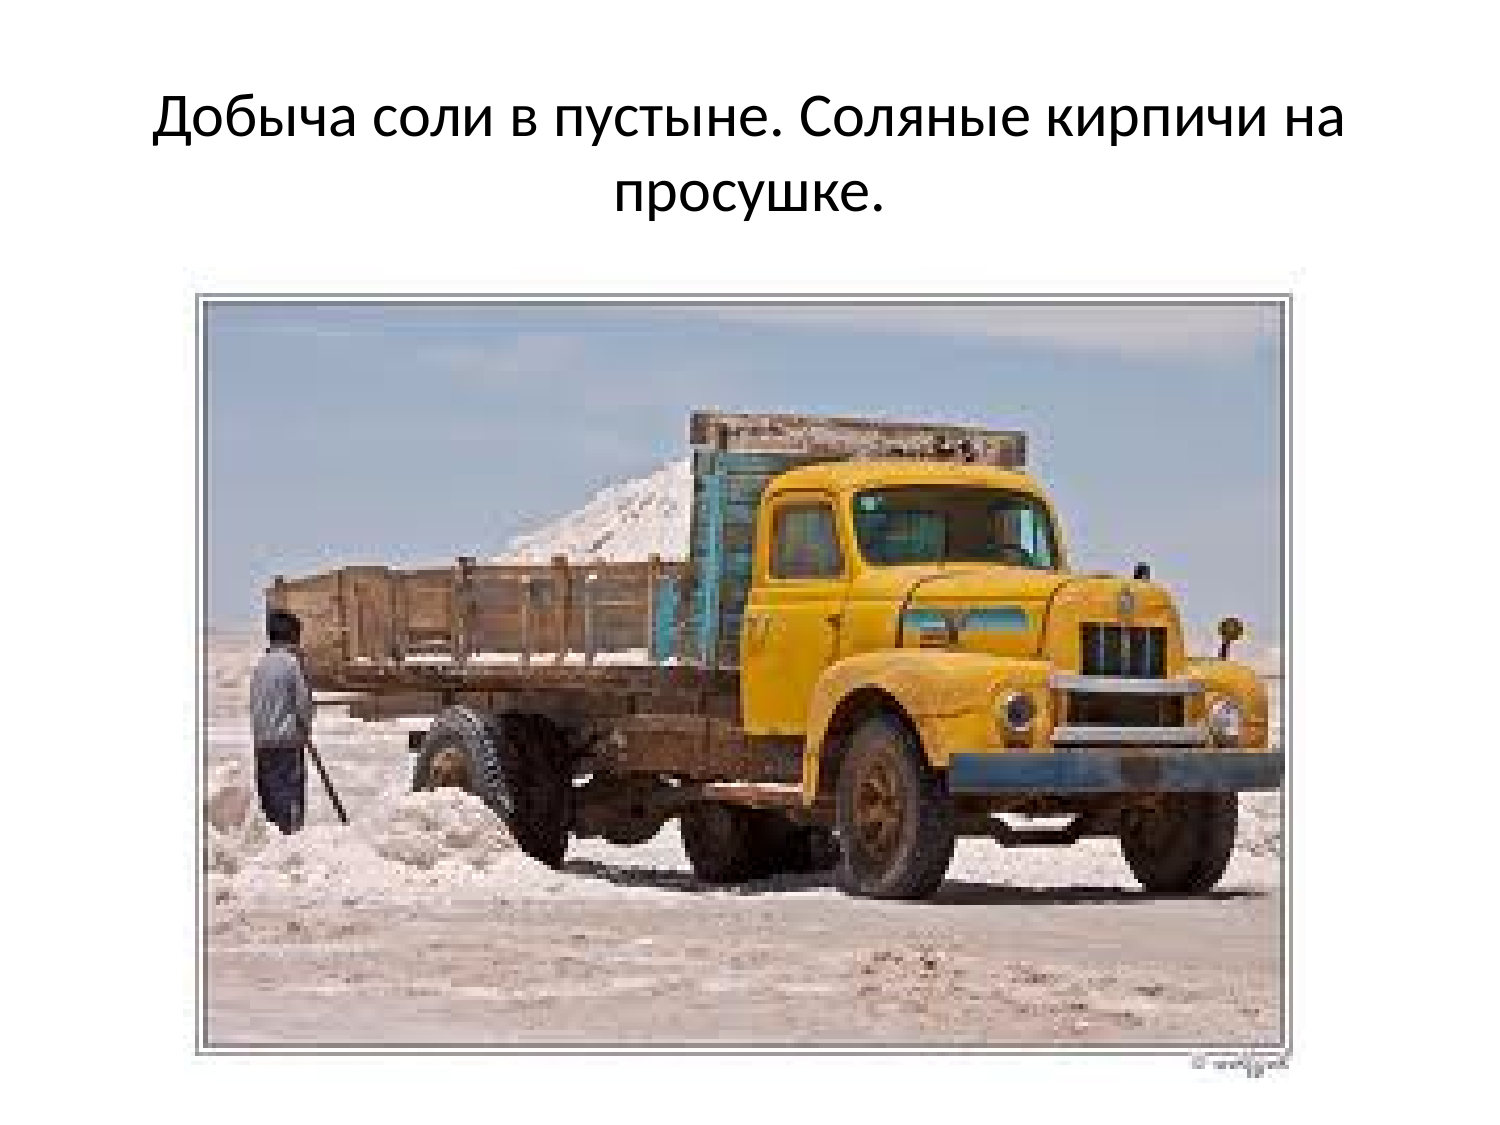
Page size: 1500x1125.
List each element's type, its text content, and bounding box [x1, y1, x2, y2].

title Добыча соли в пустыне. Соляные кирпичи на просушке. [112, 66, 1388, 232]
picture [182, 266, 1306, 1083]
